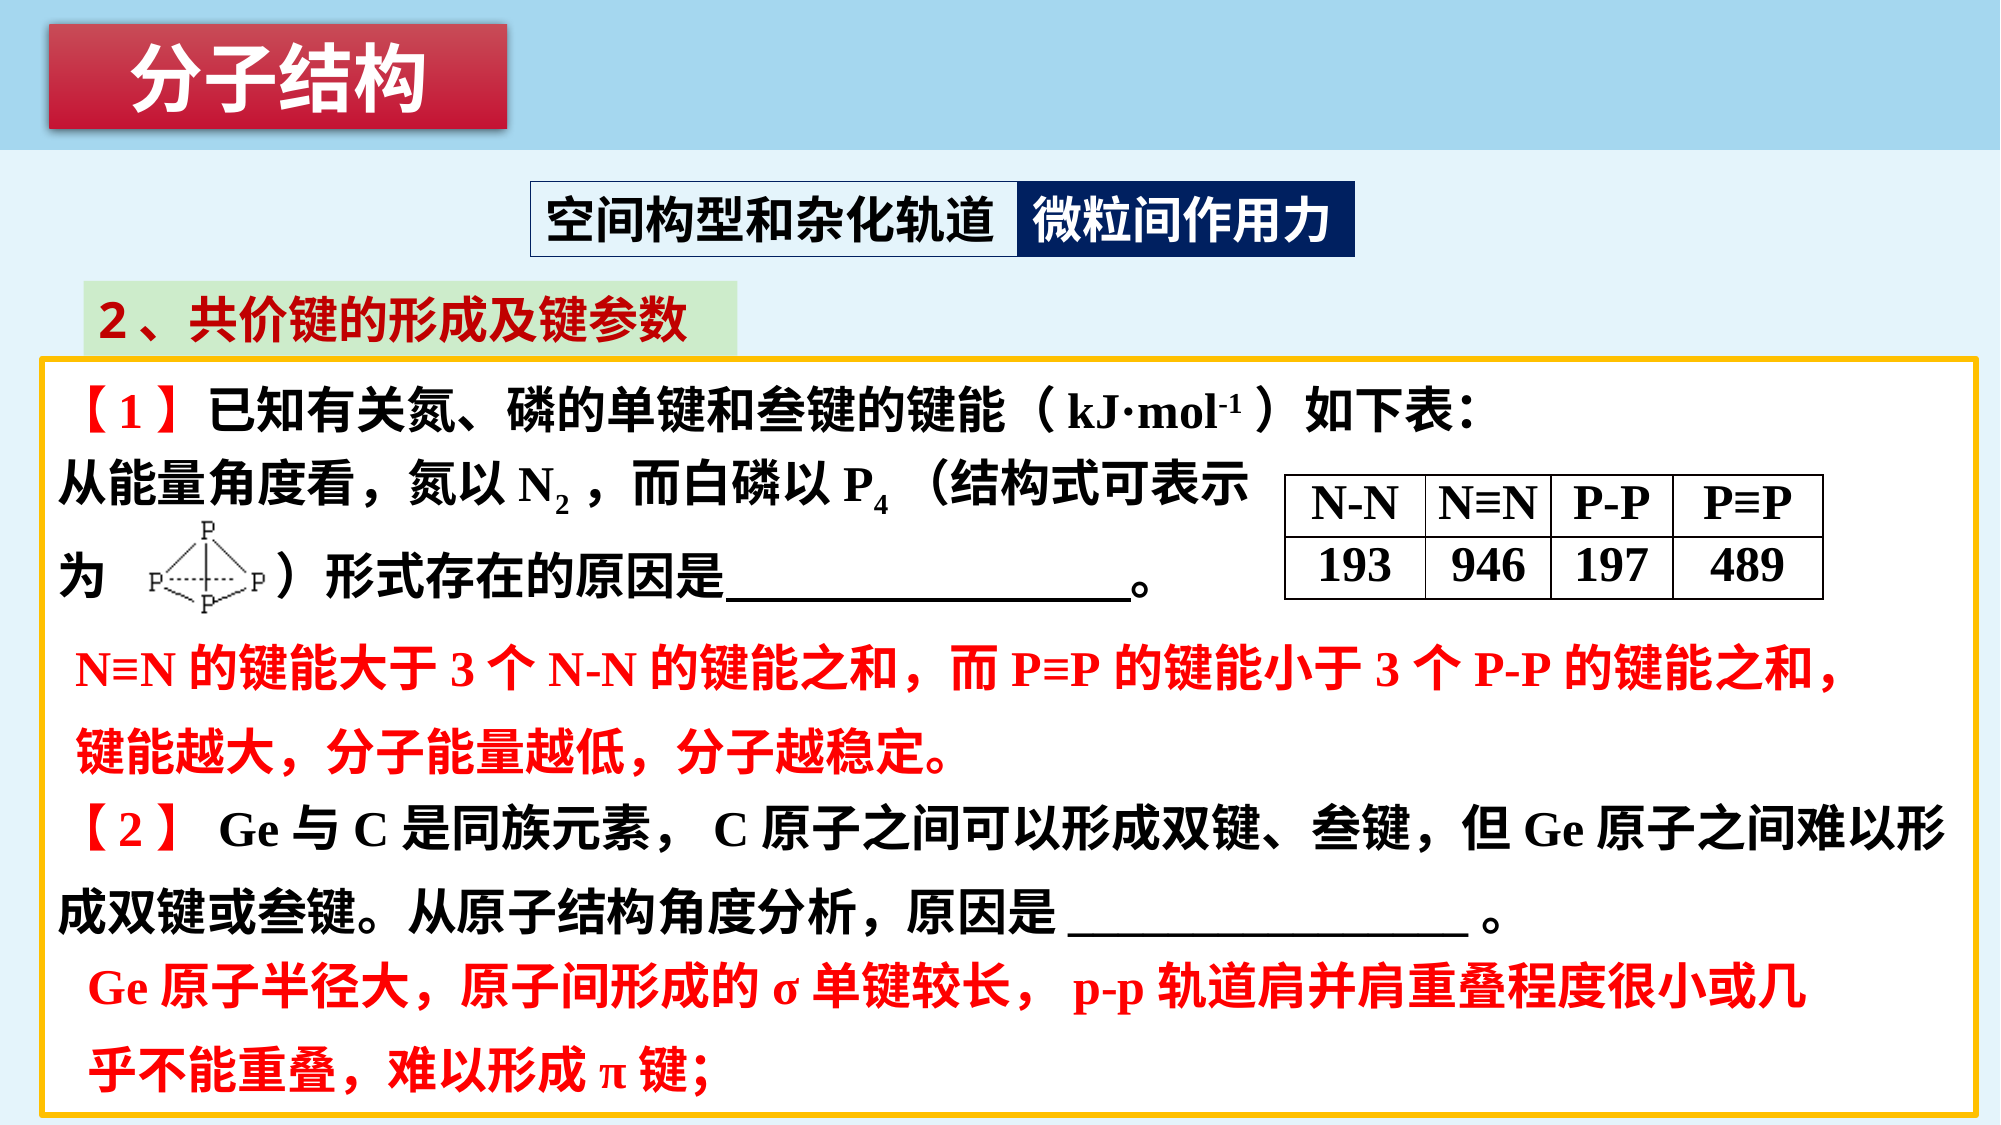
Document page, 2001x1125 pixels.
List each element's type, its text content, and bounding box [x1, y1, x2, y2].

table_header P≡P [1674, 476, 1822, 536]
text_box 微粒间作用力 [1017, 181, 1355, 257]
table_header P-P [1552, 476, 1672, 536]
table_cell 946 [1426, 538, 1550, 598]
table_cell 489 [1674, 538, 1822, 598]
table_cell 193 [1286, 538, 1425, 598]
text_box 2、共价键的形成及键参数 [83, 280, 738, 356]
text_box 【1】已知有关氮、磷的单键和叁键的键能（kJ·mol-1）如下表： 从能量角度看，氮以N2，而白磷以P4（结构式可表示 为 ）形式存在的原因是 。 【2】Ge与C是同族元素，C原子之间可以形成双键、叁键，但Ge原子之间难以形成双键或叁键。从原子结构角度分析，原因是________________。 [42, 358, 1976, 1116]
table_cell 197 [1552, 538, 1672, 598]
table_header N-N [1286, 476, 1425, 536]
text_box 分子结构 [49, 24, 508, 129]
text_box [0, 0, 2000, 151]
text_box Ge原子半径大，原子间形成的σ单键较长，p-p轨道肩并肩重叠程度很小或几乎不能重叠，难以形成π键； [72, 923, 1845, 1106]
text_box 空间构型和杂化轨道 [530, 181, 1017, 257]
picture [146, 516, 267, 623]
table_header N≡N [1426, 476, 1550, 536]
text_box N≡N的键能大于3个N-N的键能之和，而P≡P的键能小于3个P-P的键能之和，键能越大，分子能量越低，分子越稳定。 [60, 605, 1857, 789]
